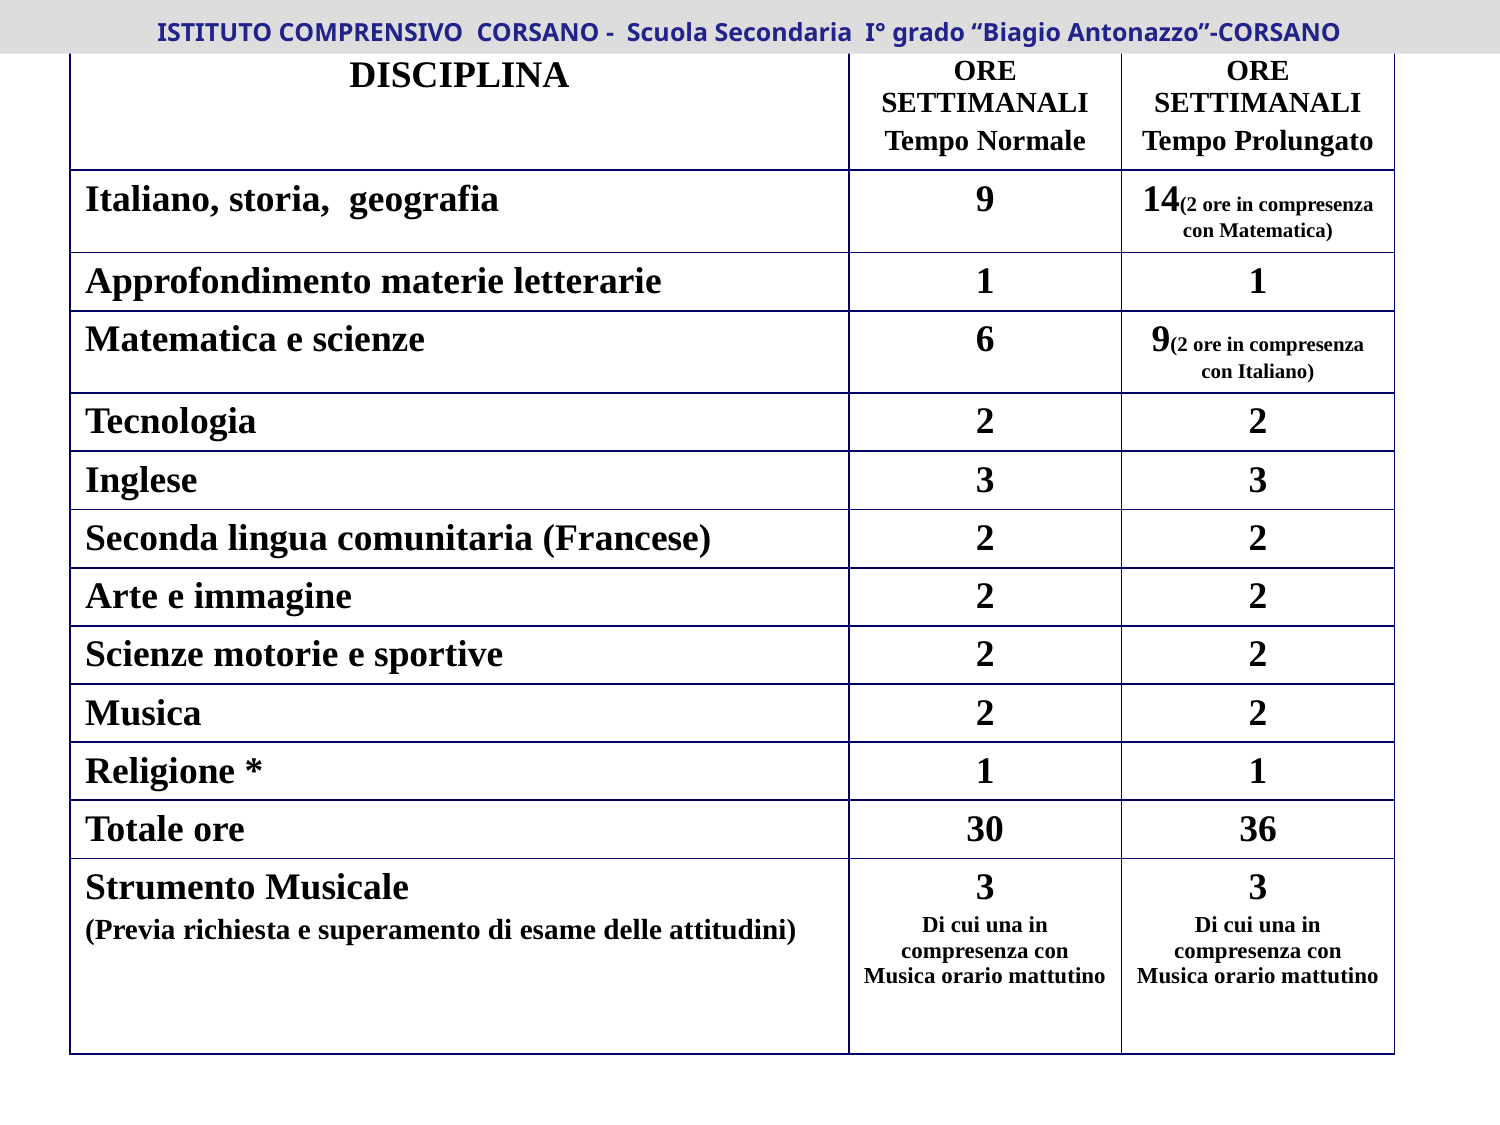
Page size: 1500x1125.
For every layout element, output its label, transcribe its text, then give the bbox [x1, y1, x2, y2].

table_cell 1 [850, 253, 1121, 310]
table_cell 9(2 ore in compresenza con Italiano) [1122, 312, 1394, 392]
table_cell Strumento Musicale (Previa richiesta e superamento di esame delle attitudini) [71, 859, 848, 1053]
table_cell Approfondimento materie letterarie [71, 253, 848, 310]
table_cell 2 [1122, 569, 1394, 625]
table_cell 6 [850, 312, 1121, 392]
table_cell Arte e immagine [71, 569, 848, 625]
table_cell Matematica e scienze [71, 312, 848, 392]
table_cell Totale ore [71, 801, 848, 858]
table_cell 1 [1122, 253, 1394, 310]
text_box ISTITUTO COMPRENSIVO CORSANO - Scuola Secondaria I° grado “Biagio Antonazzo”-CORSANO [0, 0, 1500, 54]
table_cell 2 [850, 569, 1121, 625]
table_header ORE SETTIMANALI Tempo Prolungato [1122, 54, 1394, 169]
table_cell 3 [1122, 452, 1394, 509]
table_cell Musica [71, 685, 848, 741]
table_cell 36 [1122, 801, 1394, 858]
table_cell 2 [1122, 394, 1394, 450]
table_cell 3 [850, 452, 1121, 509]
table_cell Religione * [71, 743, 848, 799]
table_cell 2 [850, 627, 1121, 683]
table_cell 3 Di cui una in compresenza con Musica orario mattutino [850, 859, 1121, 1053]
table_cell 9 [850, 171, 1121, 252]
table_header DISCIPLINA [71, 54, 848, 169]
table_cell 1 [850, 743, 1121, 799]
table_cell 2 [850, 685, 1121, 741]
table_cell 2 [1122, 510, 1394, 567]
table_cell 2 [850, 394, 1121, 450]
table_cell 2 [1122, 685, 1394, 741]
table_header ORE SETTIMANALI Tempo Normale [850, 54, 1121, 169]
table_cell 30 [850, 801, 1121, 858]
table_cell Inglese [71, 452, 848, 509]
table_cell Tecnologia [71, 394, 848, 450]
table_cell 2 [850, 510, 1121, 567]
table_cell Italiano, storia, geografia [71, 171, 848, 252]
table_cell Scienze motorie e sportive [71, 627, 848, 683]
table_cell 3 Di cui una in compresenza con Musica orario mattutino [1122, 859, 1394, 1053]
table_cell 14(2 ore in compresenza con Matematica) [1122, 171, 1394, 252]
table_cell 2 [1122, 627, 1394, 683]
table_cell Seconda lingua comunitaria (Francese) [71, 510, 848, 567]
table_cell 1 [1122, 743, 1394, 799]
